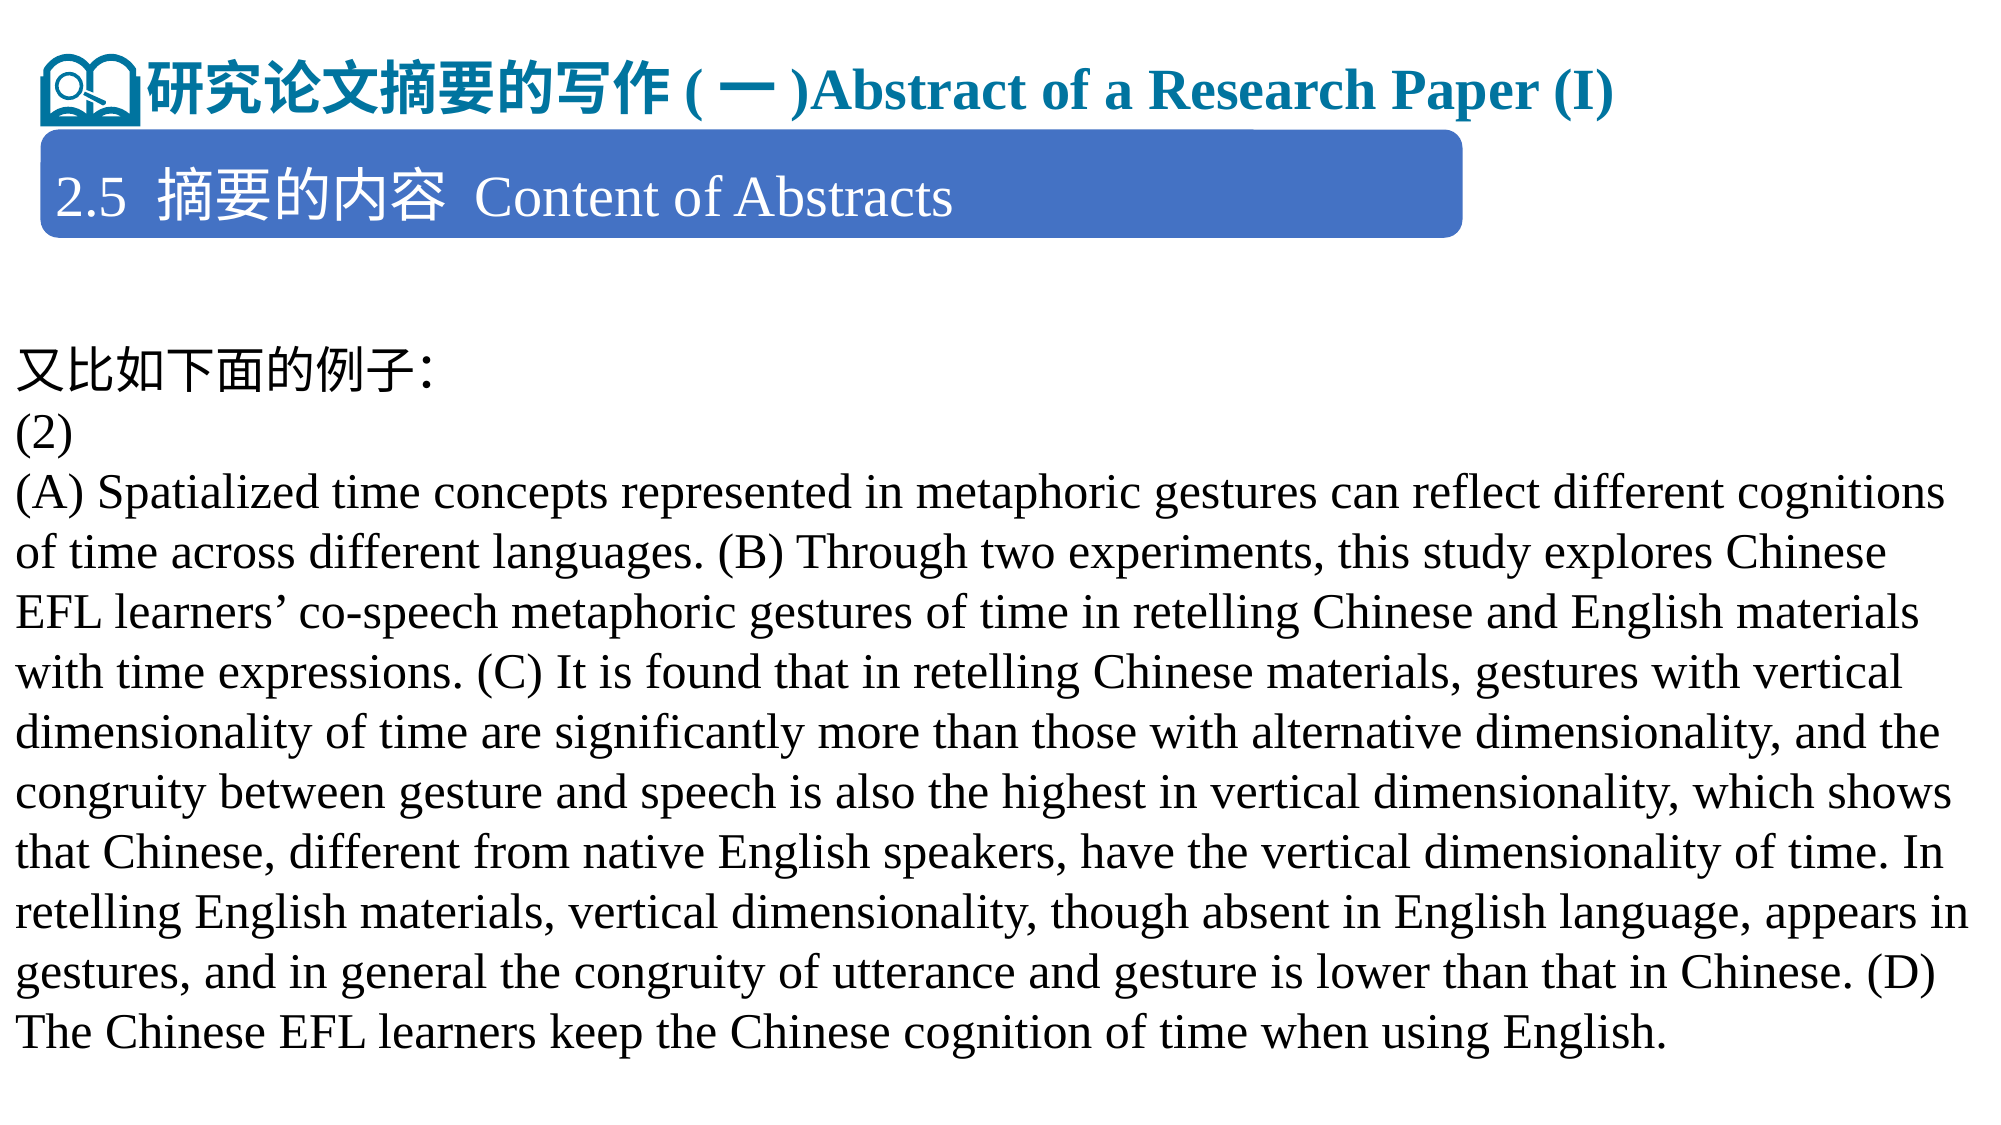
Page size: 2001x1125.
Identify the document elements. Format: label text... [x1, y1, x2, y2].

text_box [40, 129, 1463, 238]
text_box 又比如下面的例子： (2) (A) Spatialized time concepts represented in metaphoric gestures can reflect different cognitions of time across different languages. (B) Through two experiments, this study explores Chinese EFL learners’ co-speech metaphoric gestures of time in retelling Chinese and English materials with time expressions. (C) It is found that in retelling Chinese materials, gestures with vertical dimensionality of time are significantly more than those with alternative dimensionality, and the congruity between gesture and speech is also the highest in vertical dimensionality, which shows that Chinese, different from native English speakers, have the vertical dimensionality of time. In retelling English materials, vertical dimensionality, though absent in English language, appears in gestures, and in general the congruity of utterance and gesture is lower than that in Chinese. (D) The Chinese EFL learners keep the Chinese cognition of time when using English. [0, 272, 2000, 1125]
text_box 研究论文摘要的写作(一)Abstract of a Research Paper (I) [0, 43, 1777, 129]
